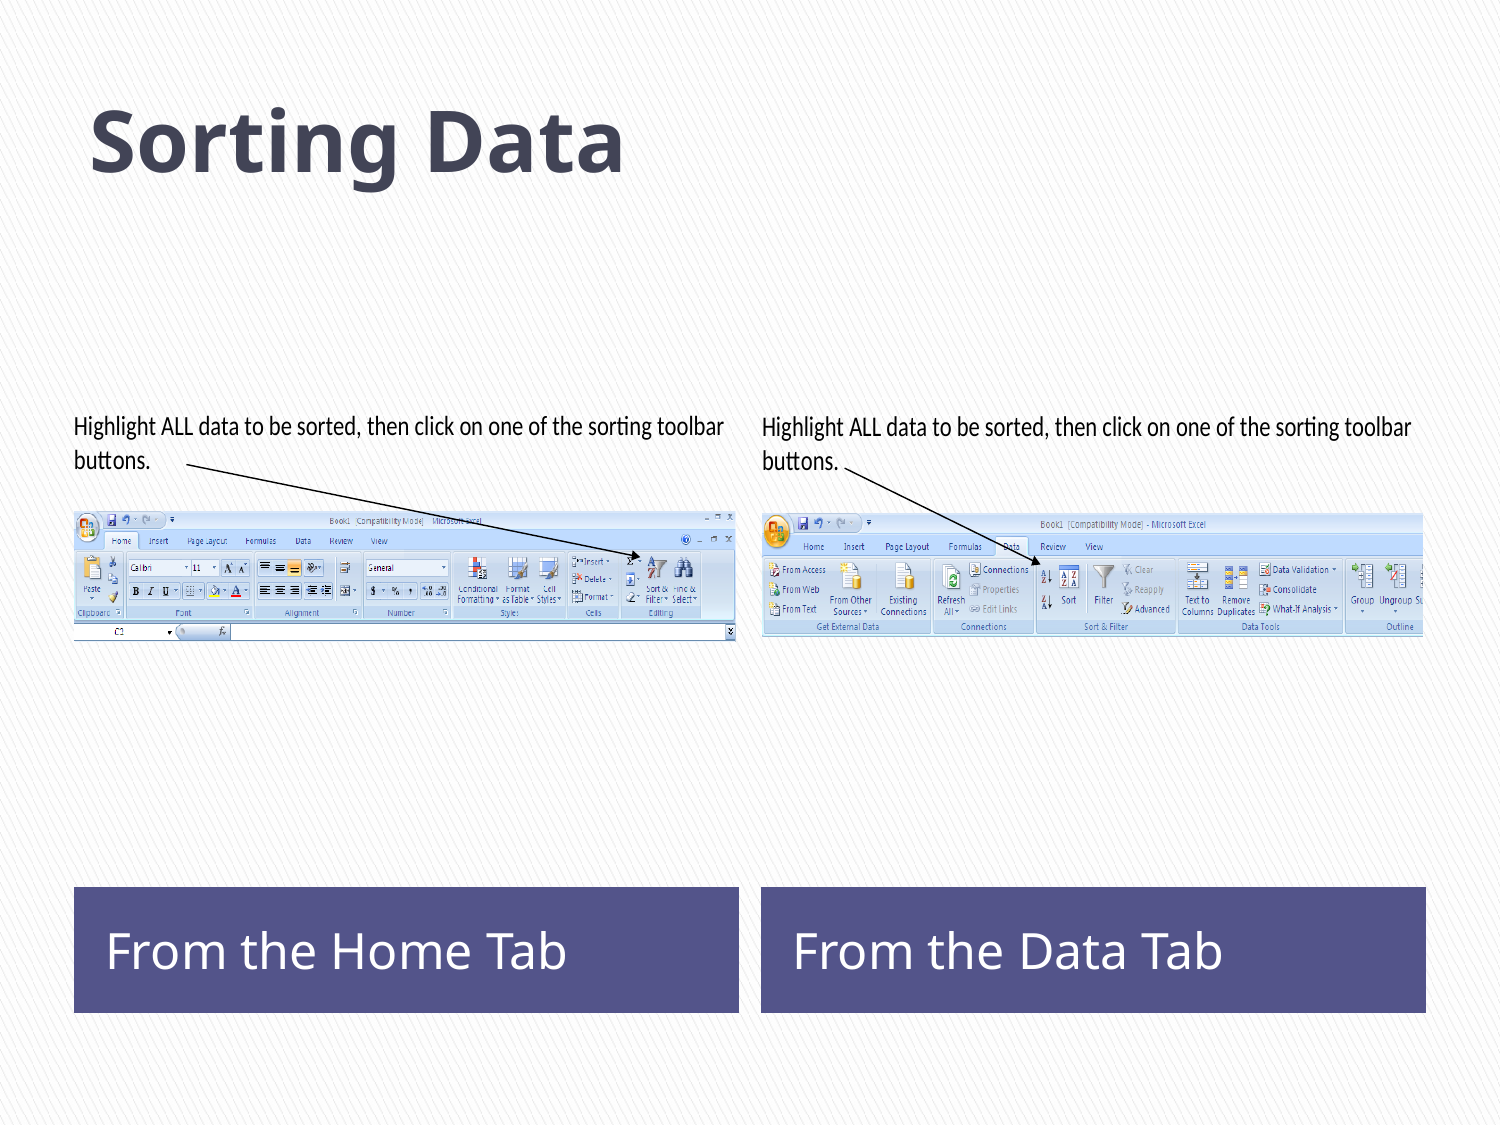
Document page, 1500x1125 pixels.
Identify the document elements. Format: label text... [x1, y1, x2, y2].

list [73, 408, 738, 665]
list From the Data Tab [761, 887, 1426, 1013]
title Sorting Data [75, 44, 1425, 233]
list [761, 408, 1426, 661]
list From the Home Tab [74, 887, 739, 1013]
